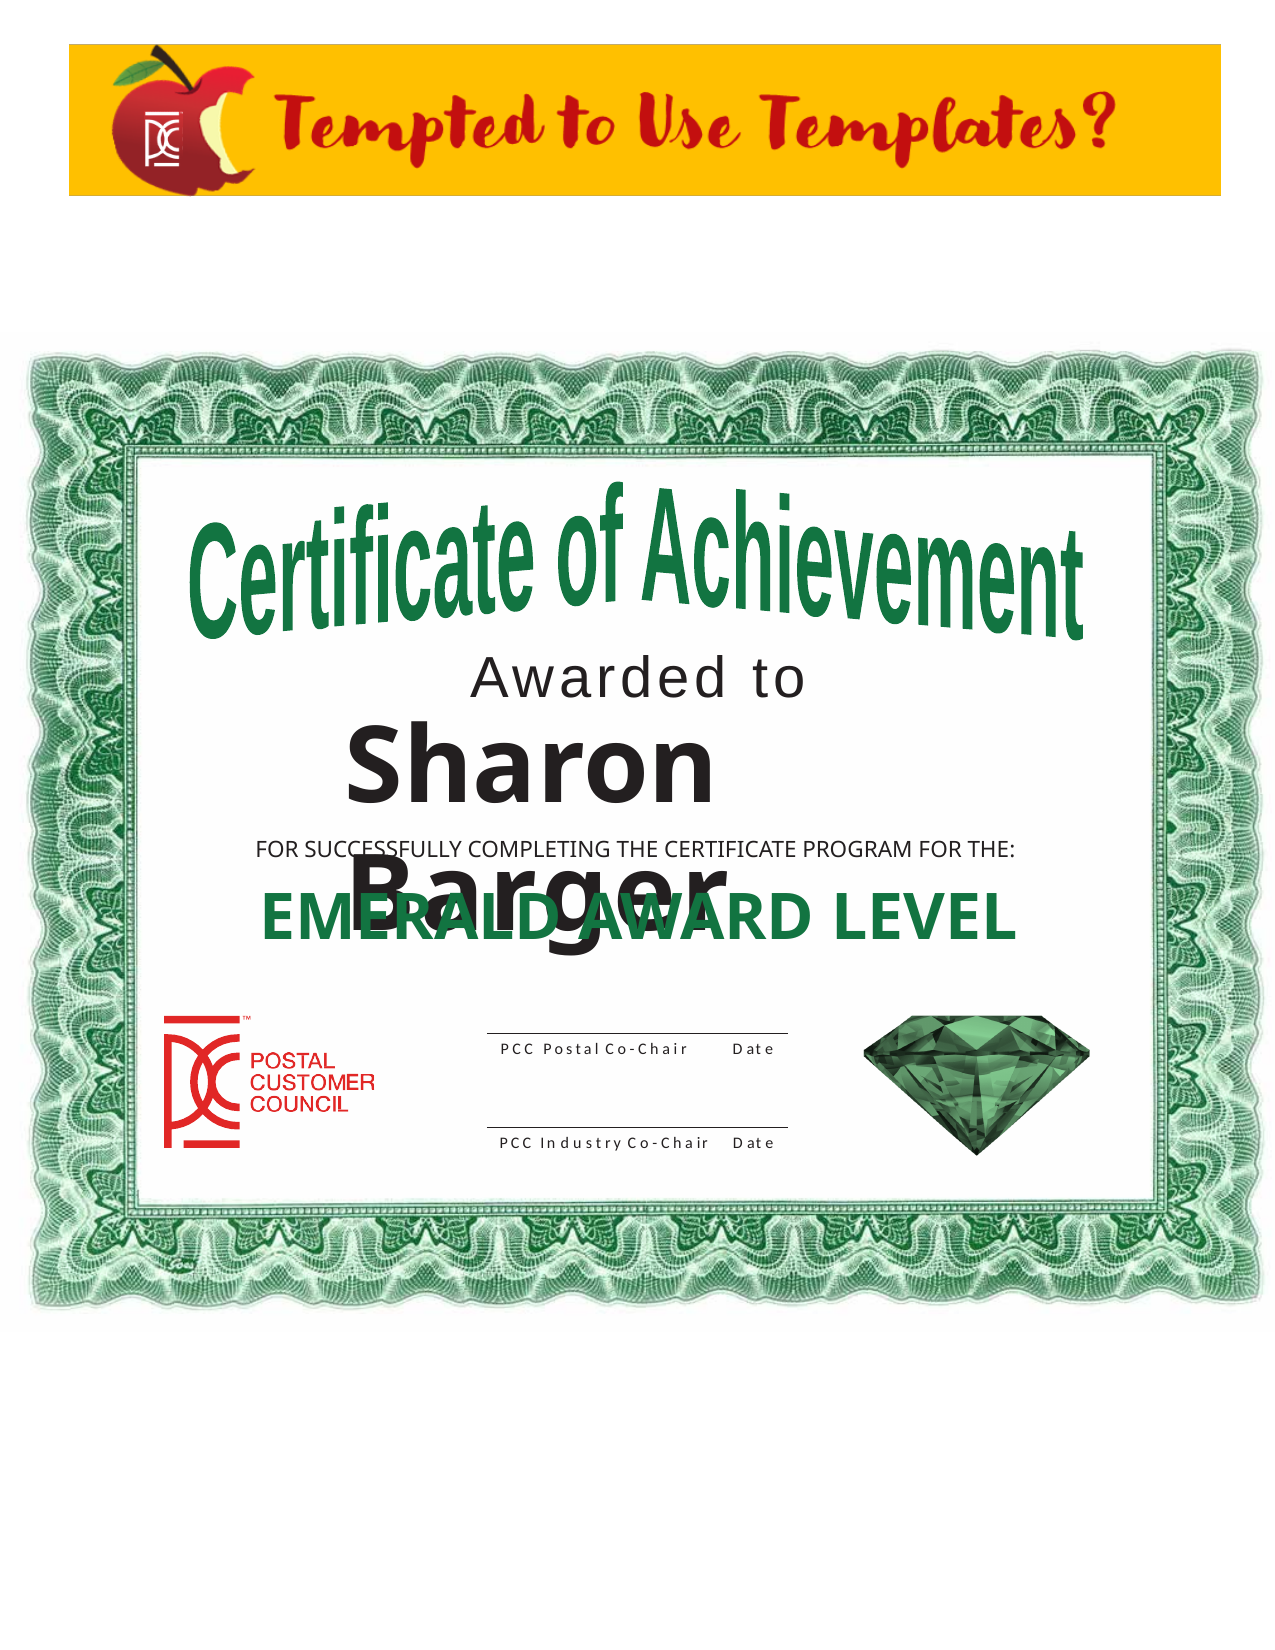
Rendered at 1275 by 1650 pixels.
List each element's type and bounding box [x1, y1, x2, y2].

text_box [250, 1052, 375, 1112]
picture [0, 332, 1275, 1332]
text_box [69, 25, 1221, 211]
